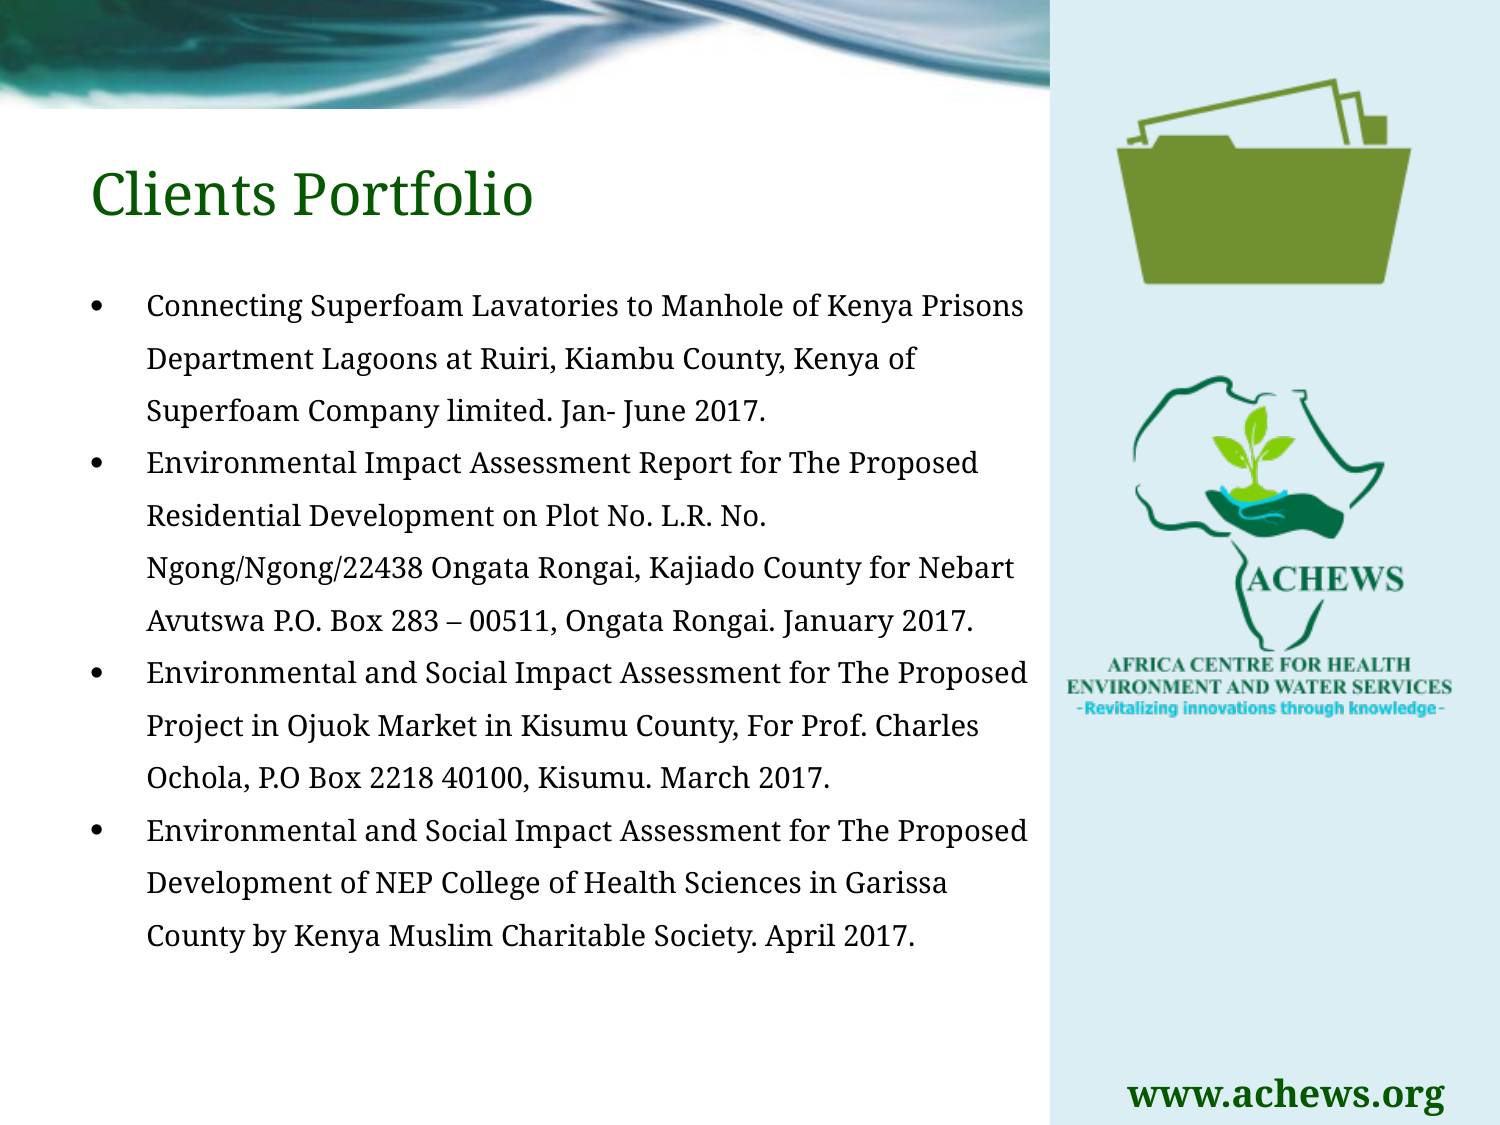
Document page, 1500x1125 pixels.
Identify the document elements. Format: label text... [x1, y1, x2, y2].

text_box www.achews.org [1112, 1062, 1500, 1123]
picture [0, 0, 1048, 109]
title Clients Portfolio [75, 149, 838, 262]
list Connecting Superfoam Lavatories to Manhole of Kenya Prisons Department Lagoons at Ruiri, Kiambu County, Kenya of Superfoam Company limited. Jan- June 2017. Environmental Impact Assessment Report for The Proposed Residential Development on Plot No. L.R. No. Ngong/Ngong/22438 Ongata Rongai, Kajiado County for Nebart Avutswa P.O. Box 283 – 00511, Ongata Rongai. January 2017. Environmental and Social Impact Assessment for The Proposed Project in Ojuok Market in Kisumu County, For Prof. Charles Ochola, P.O Box 2218 40100, Kisumu. March 2017. Environmental and Social Impact Assessment for The Proposed Development of NEP College of Health Sciences in Garissa County by Kenya Muslim Charitable Society. April 2017. [75, 262, 1050, 1005]
picture [1049, 18, 1472, 766]
text_box [1048, 0, 1500, 1125]
